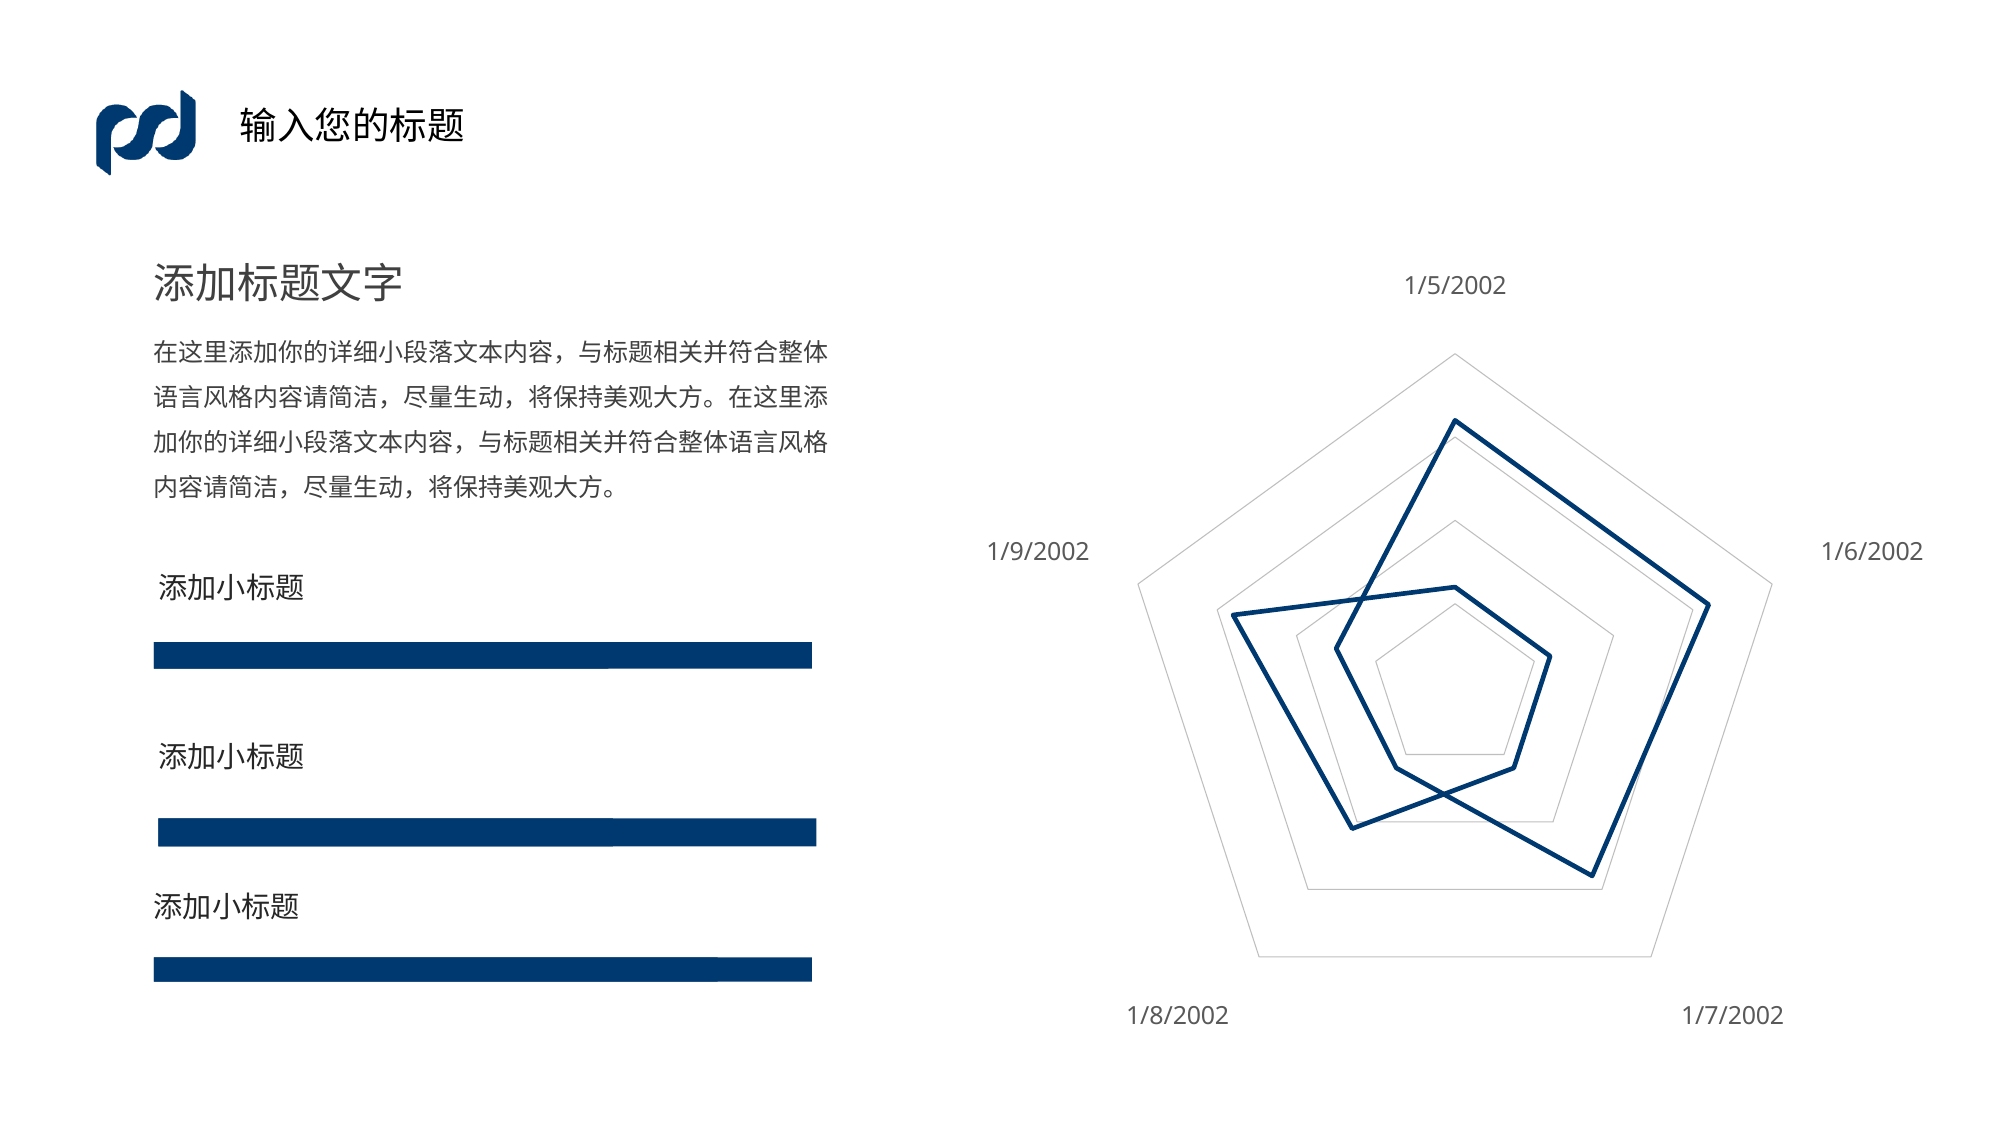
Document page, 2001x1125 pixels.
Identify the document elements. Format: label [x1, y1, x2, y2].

chart [913, 252, 1997, 1049]
text_box [143, 731, 817, 847]
text_box [139, 249, 852, 557]
text_box [143, 561, 812, 669]
text_box [139, 880, 812, 982]
text_box [87, 68, 535, 182]
